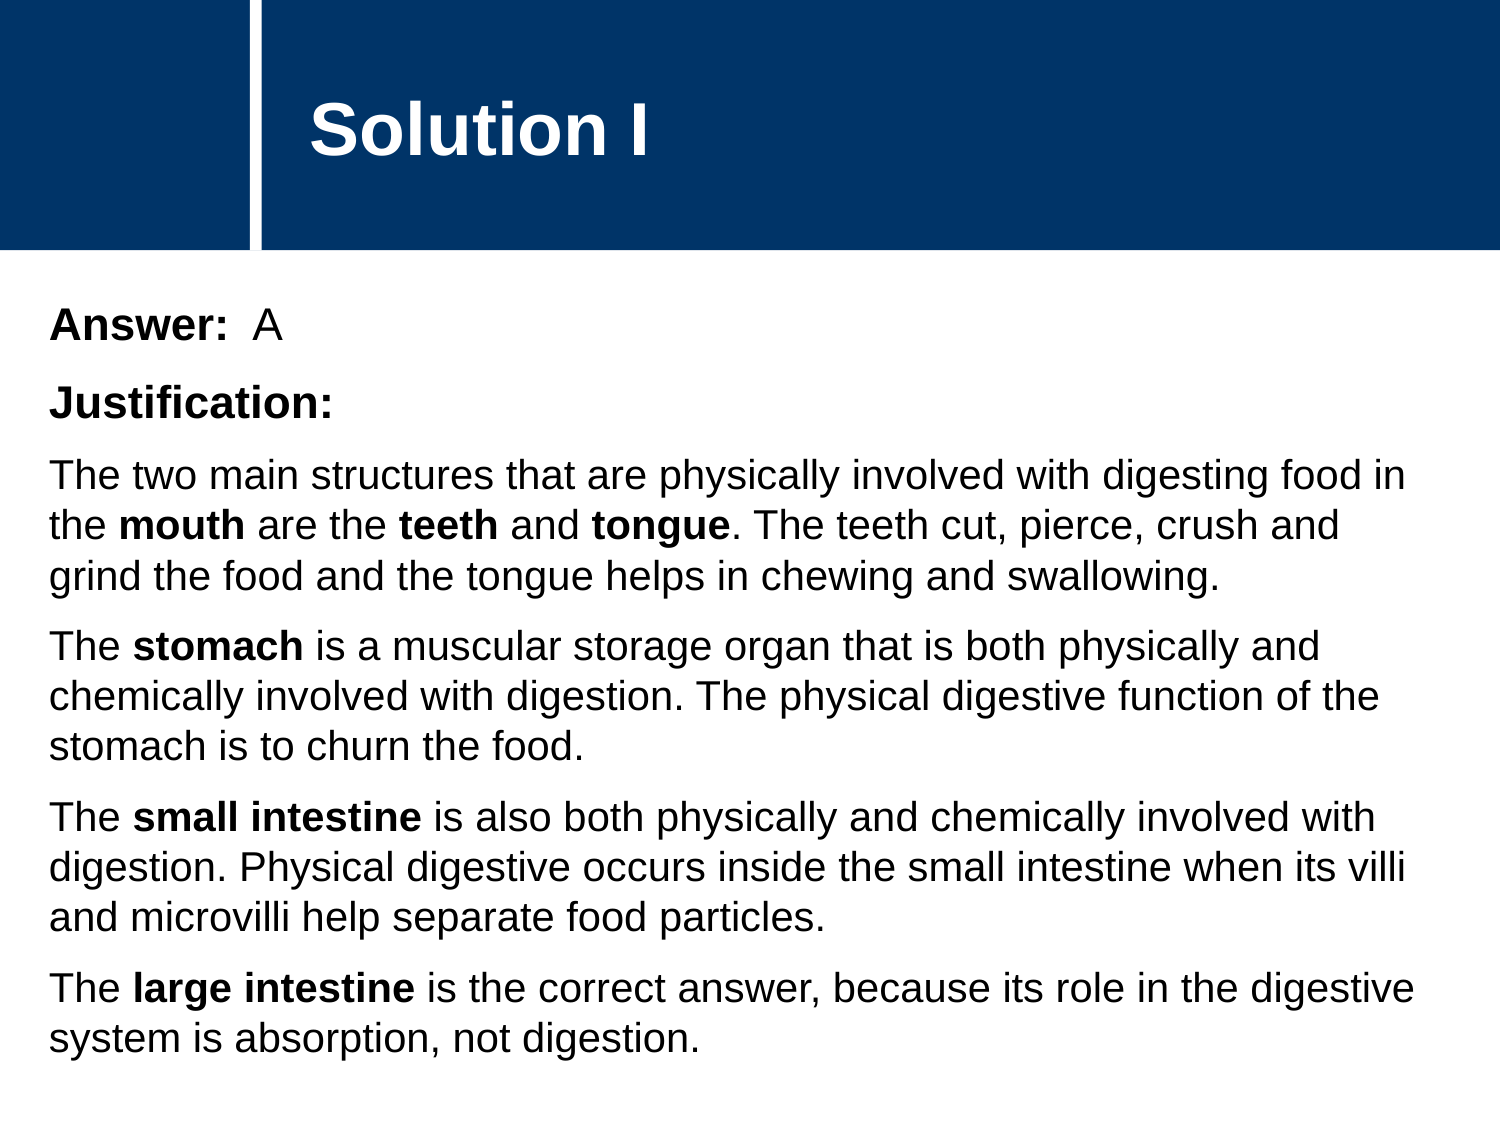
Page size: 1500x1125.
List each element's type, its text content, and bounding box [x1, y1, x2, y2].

text_box Solution I [295, 36, 1240, 214]
text_box Answer: A Justification: The two main structures that are physically involved with digesting food in the mouth are the teeth and tongue. The teeth cut, pierce, crush and grind the food and the tongue helps in chewing and swallowing. The stomach is a muscular storage organ that is both physically and chemically involved with digestion. The physical digestive function of the stomach is to churn the food. The small intestine is also both physically and chemically involved with digestion. Physical digestive occurs inside the small intestine when its villi and microvilli help separate food particles. The large intestine is the correct answer, because its role in the digestive system is absorption, not digestion. [34, 287, 1438, 1069]
text_box [249, 0, 262, 251]
text_box [0, 0, 1500, 252]
